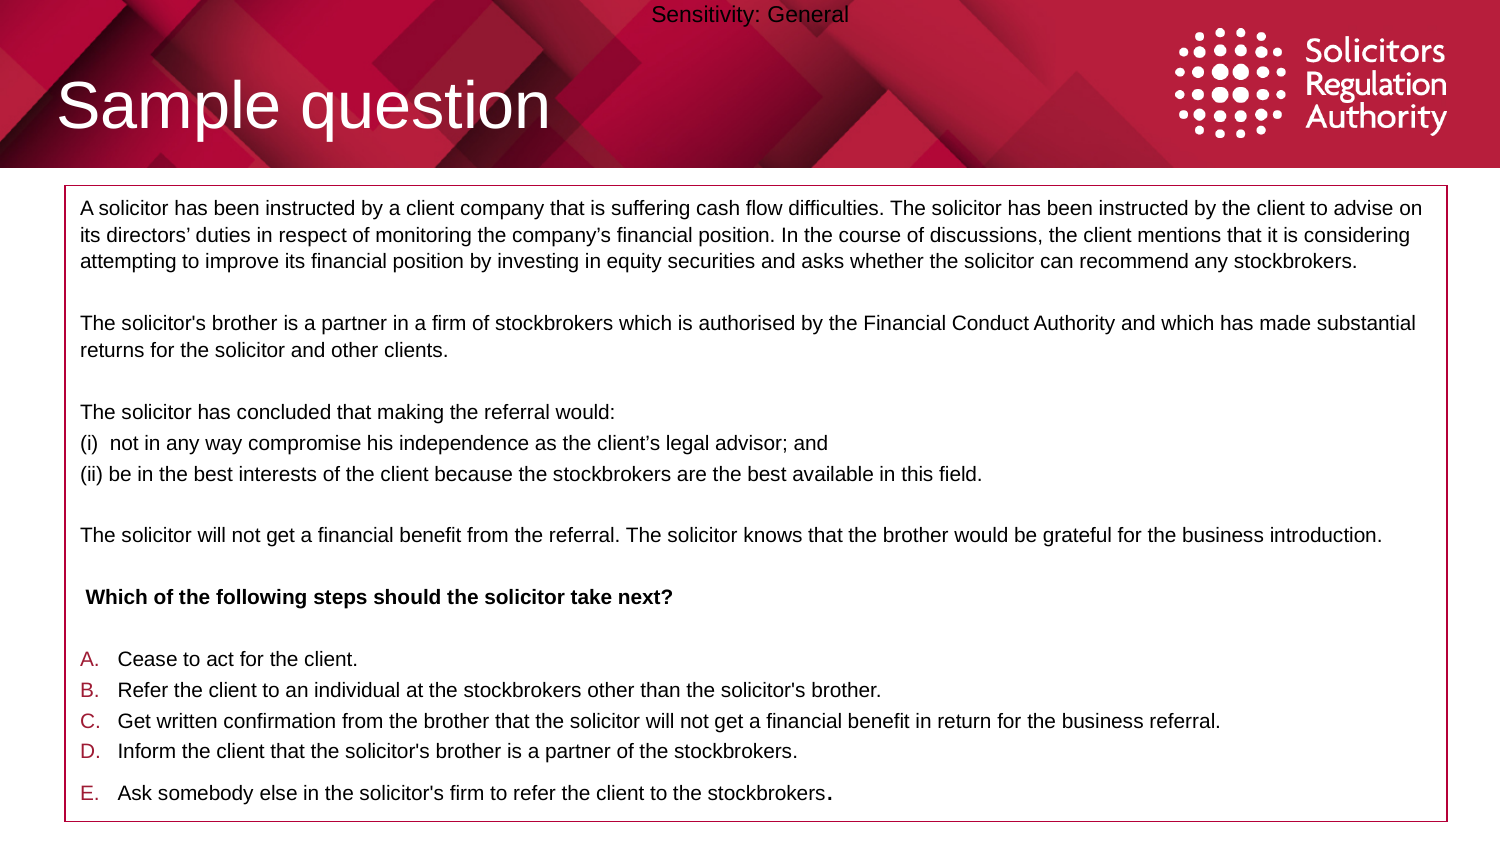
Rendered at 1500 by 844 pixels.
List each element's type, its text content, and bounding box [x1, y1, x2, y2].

title Sample question [40, 31, 845, 173]
picture [0, 0, 1500, 168]
list A solicitor has been instructed by a client company that is suffering cash flow difficulties. The solicitor has been instructed by the client to advise on its directors’ duties in respect of monitoring the company’s financial position. In the course of discussions, the client mentions that it is considering attempting to improve its financial position by investing in equity securities and asks whether the solicitor can recommend any stockbrokers. The solicitor's brother is a partner in a firm of stockbrokers which is authorised by the Financial Conduct Authority and which has made substantial returns for the solicitor and other clients. The solicitor has concluded that making the referral would: (i) not in any way compromise his independence as the client’s legal advisor; and (ii) be in the best interests of the client because the stockbrokers are the best available in this field. The solicitor will not get a financial benefit from the referral. The solicitor knows that the brother would be grateful for the business introduction. Which of the following steps should the solicitor take next? Cease to act for the client. Refer the client to an individual at the stockbrokers other than the solicitor's brother. Get written confirmation from the brother that the solicitor will not get a financial benefit in return for the business referral. Inform the client that the solicitor's brother is a partner of the stockbrokers. Ask somebody else in the solicitor's firm to refer the client to the stockbrokers. [64, 185, 1448, 822]
